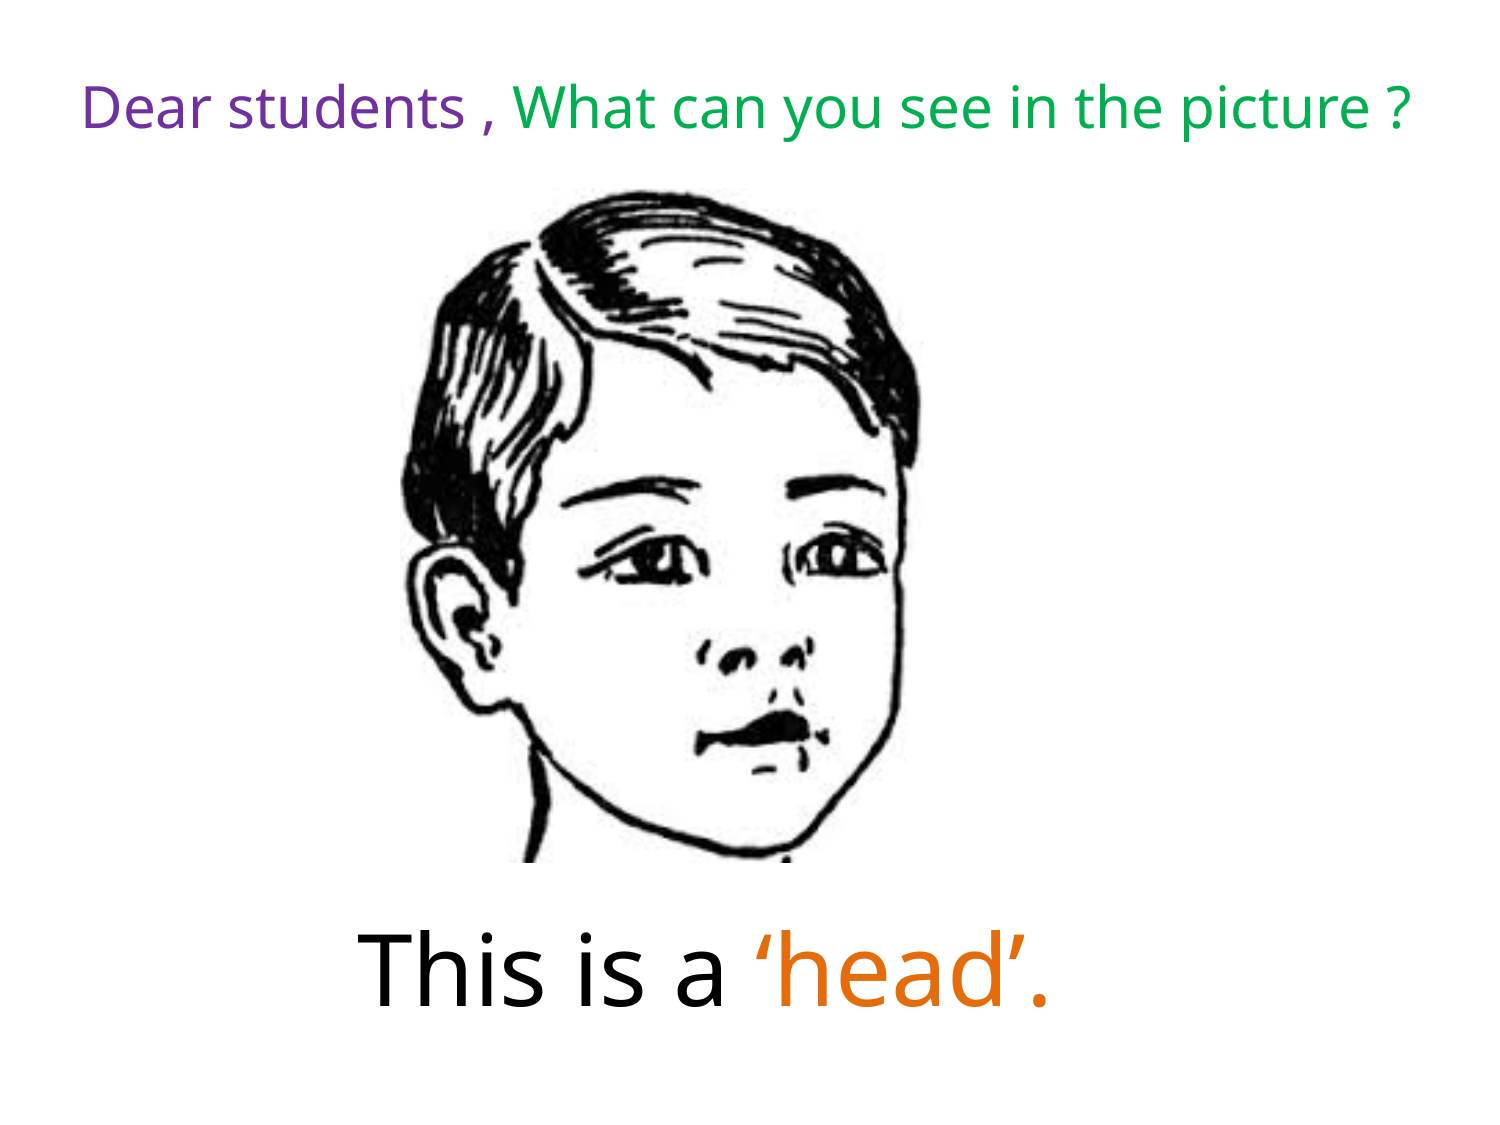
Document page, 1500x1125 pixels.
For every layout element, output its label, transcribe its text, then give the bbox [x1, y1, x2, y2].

text_box Dear students , What can you see in the picture ? [65, 62, 1427, 148]
picture [399, 188, 924, 863]
text_box This is a ‘head’. [342, 898, 1069, 1034]
